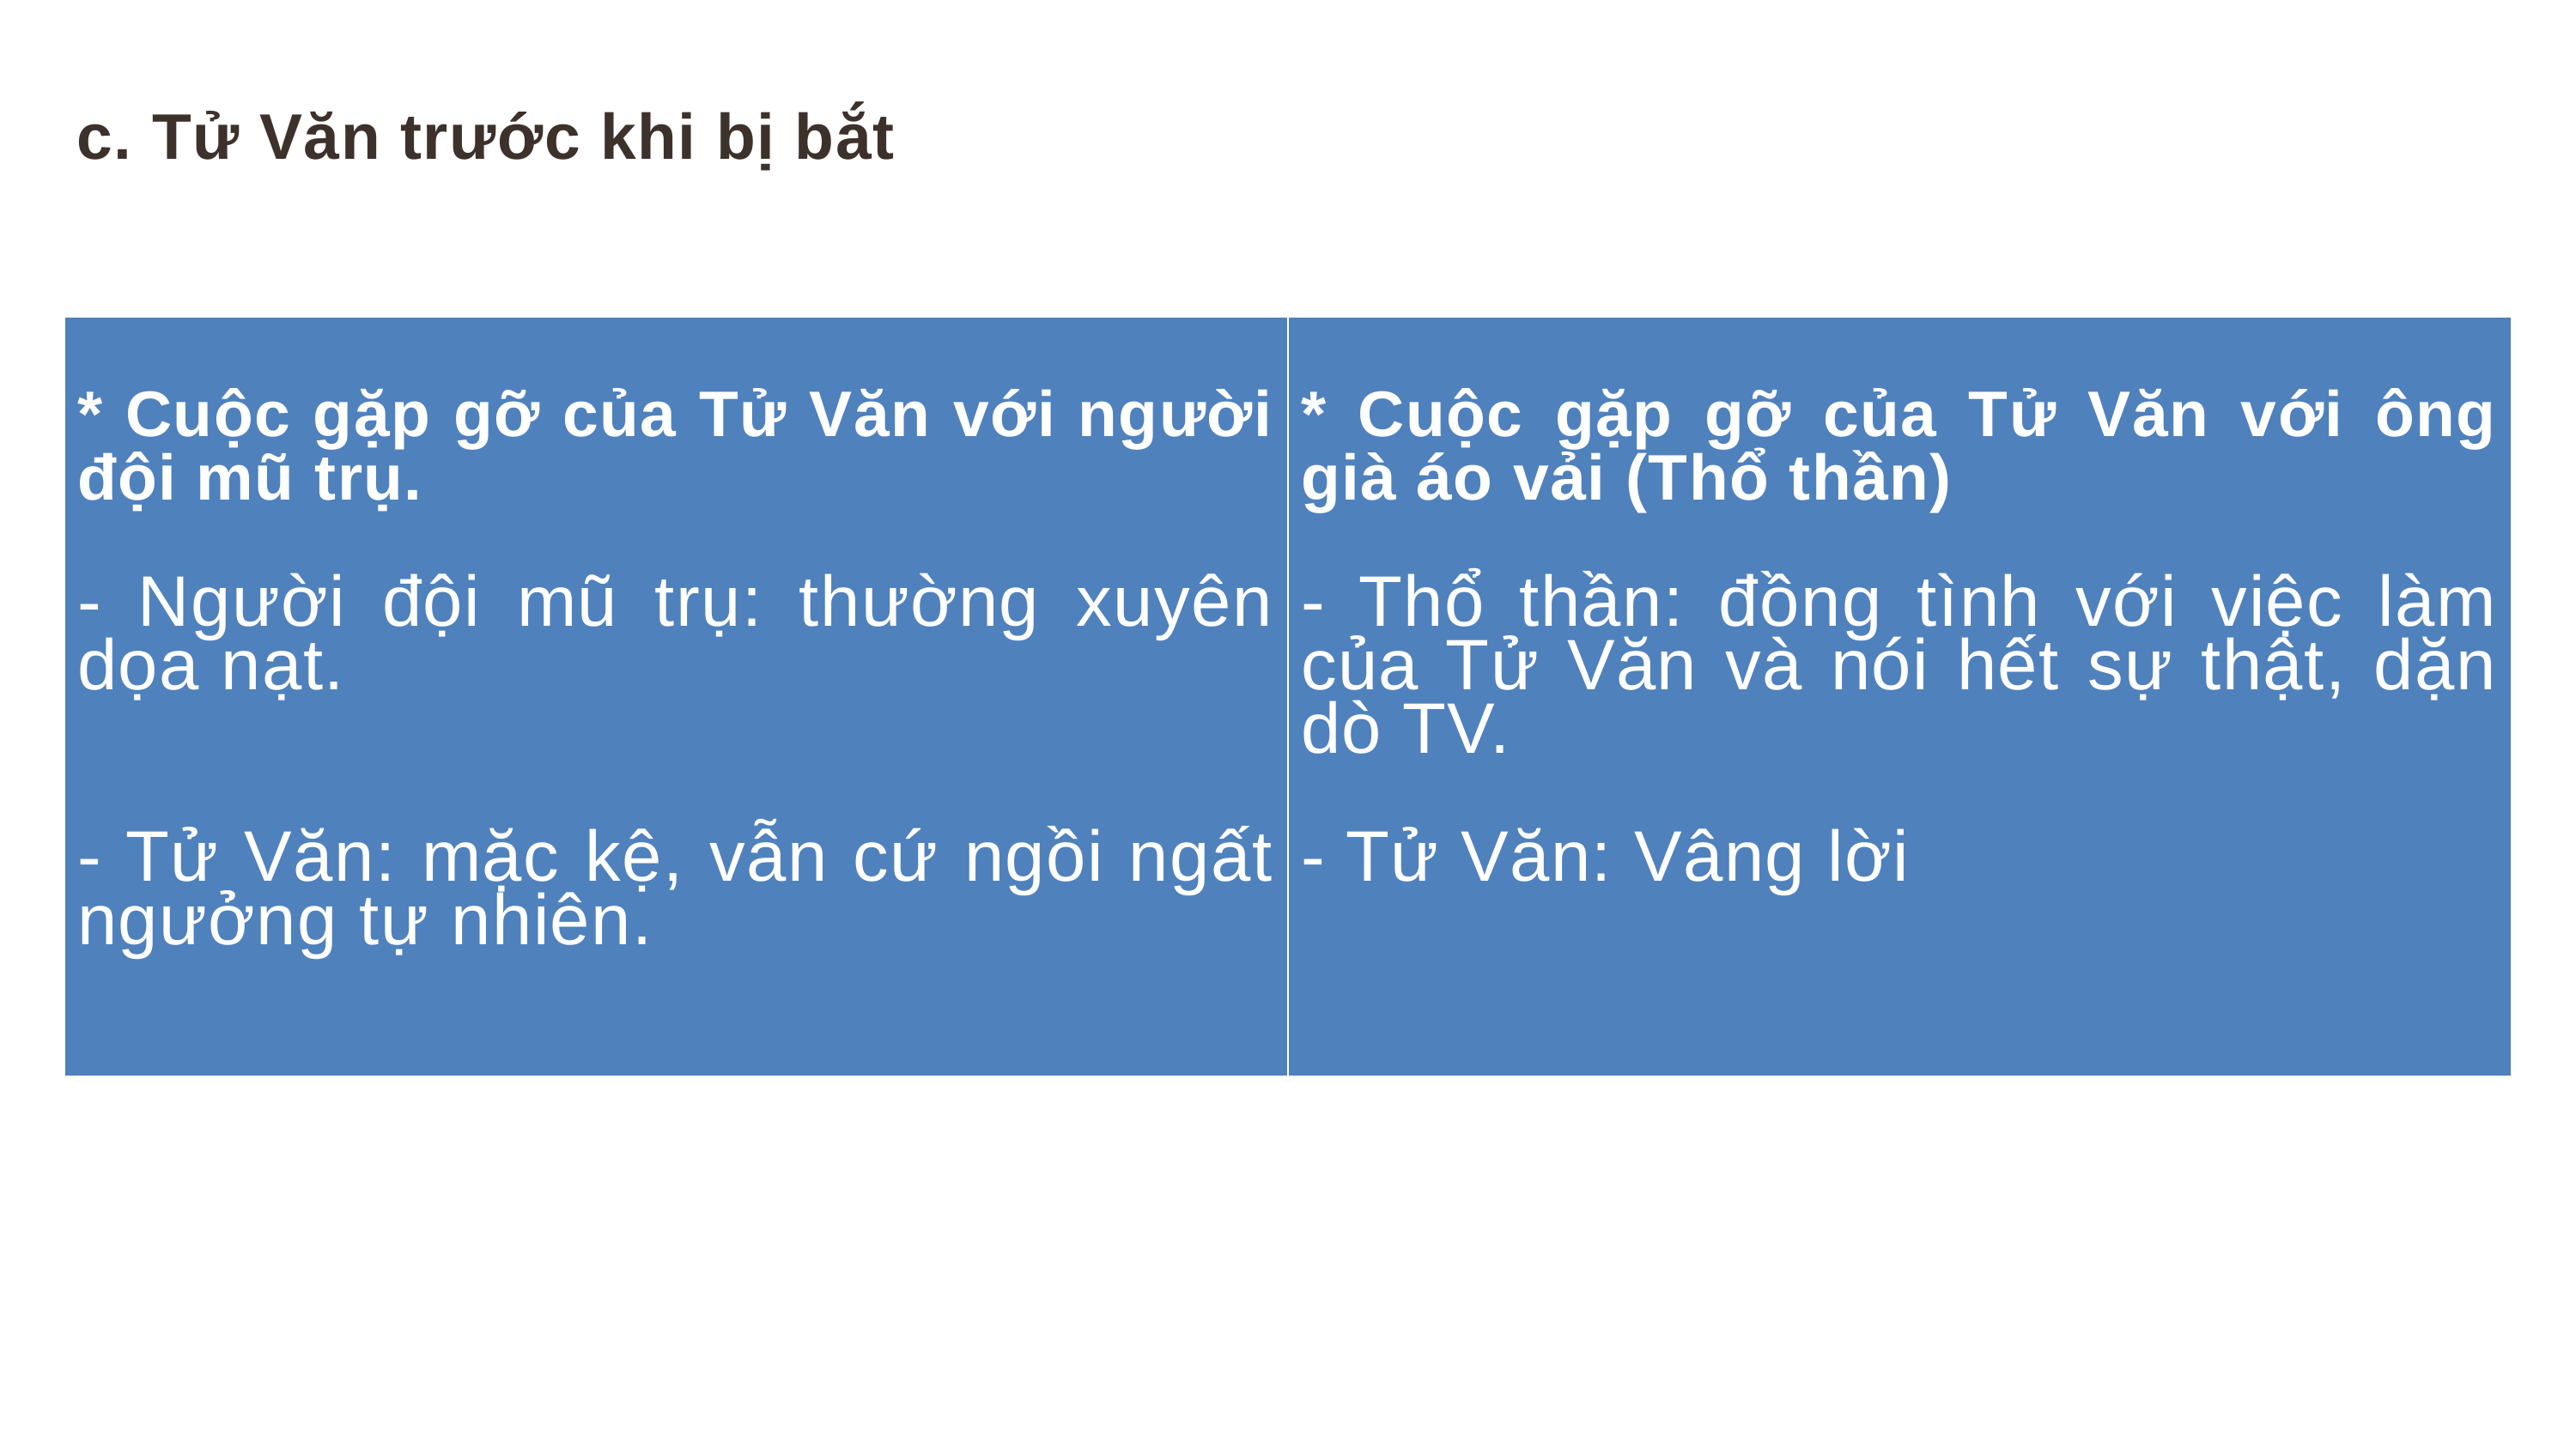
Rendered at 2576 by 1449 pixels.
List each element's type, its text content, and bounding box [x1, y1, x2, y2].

text_box c. Tử Văn trước khi bị bắt [64, 101, 1267, 179]
table_header * Cuộc gặp gỡ của Tử Văn với ông già áo vải (Thổ thần) - Thổ thần: đồng tình với việc làm của Tử Văn và nói hết sự thật, dặn dò TV. - Tử Văn: Vâng lời [1289, 318, 2511, 1076]
table_header * Cuộc gặp gỡ của Tử Văn với người đội mũ trụ. - Người đội mũ trụ: thường xuyên dọa nạt. - Tử Văn: mặc kệ, vẫn cứ ngồi ngất ngưởng tự nhiên. [65, 318, 1287, 1076]
